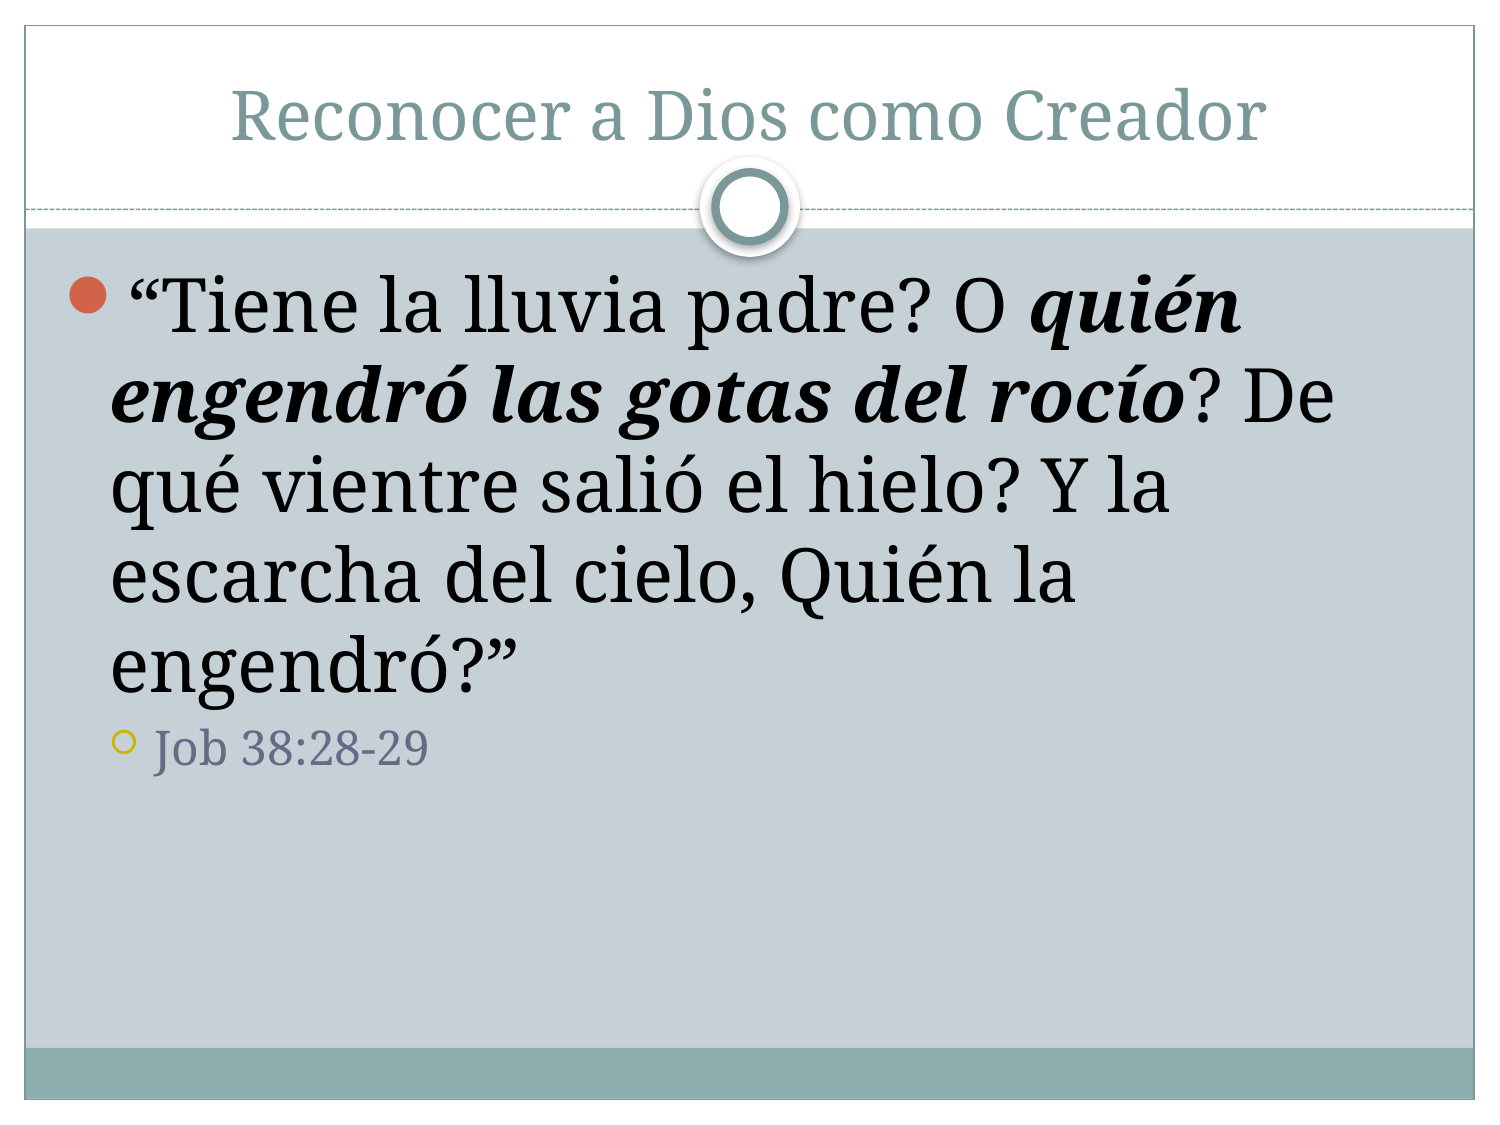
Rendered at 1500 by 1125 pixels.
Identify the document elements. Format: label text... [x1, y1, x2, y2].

list “Tiene la lluvia padre? O quién engendró las gotas del rocío? De qué vientre salió el hielo? Y la escarcha del cielo, Quién la engendró?” Job 38:28-29 [49, 250, 1445, 1001]
title Reconocer a Dios como Creador [49, 37, 1450, 162]
